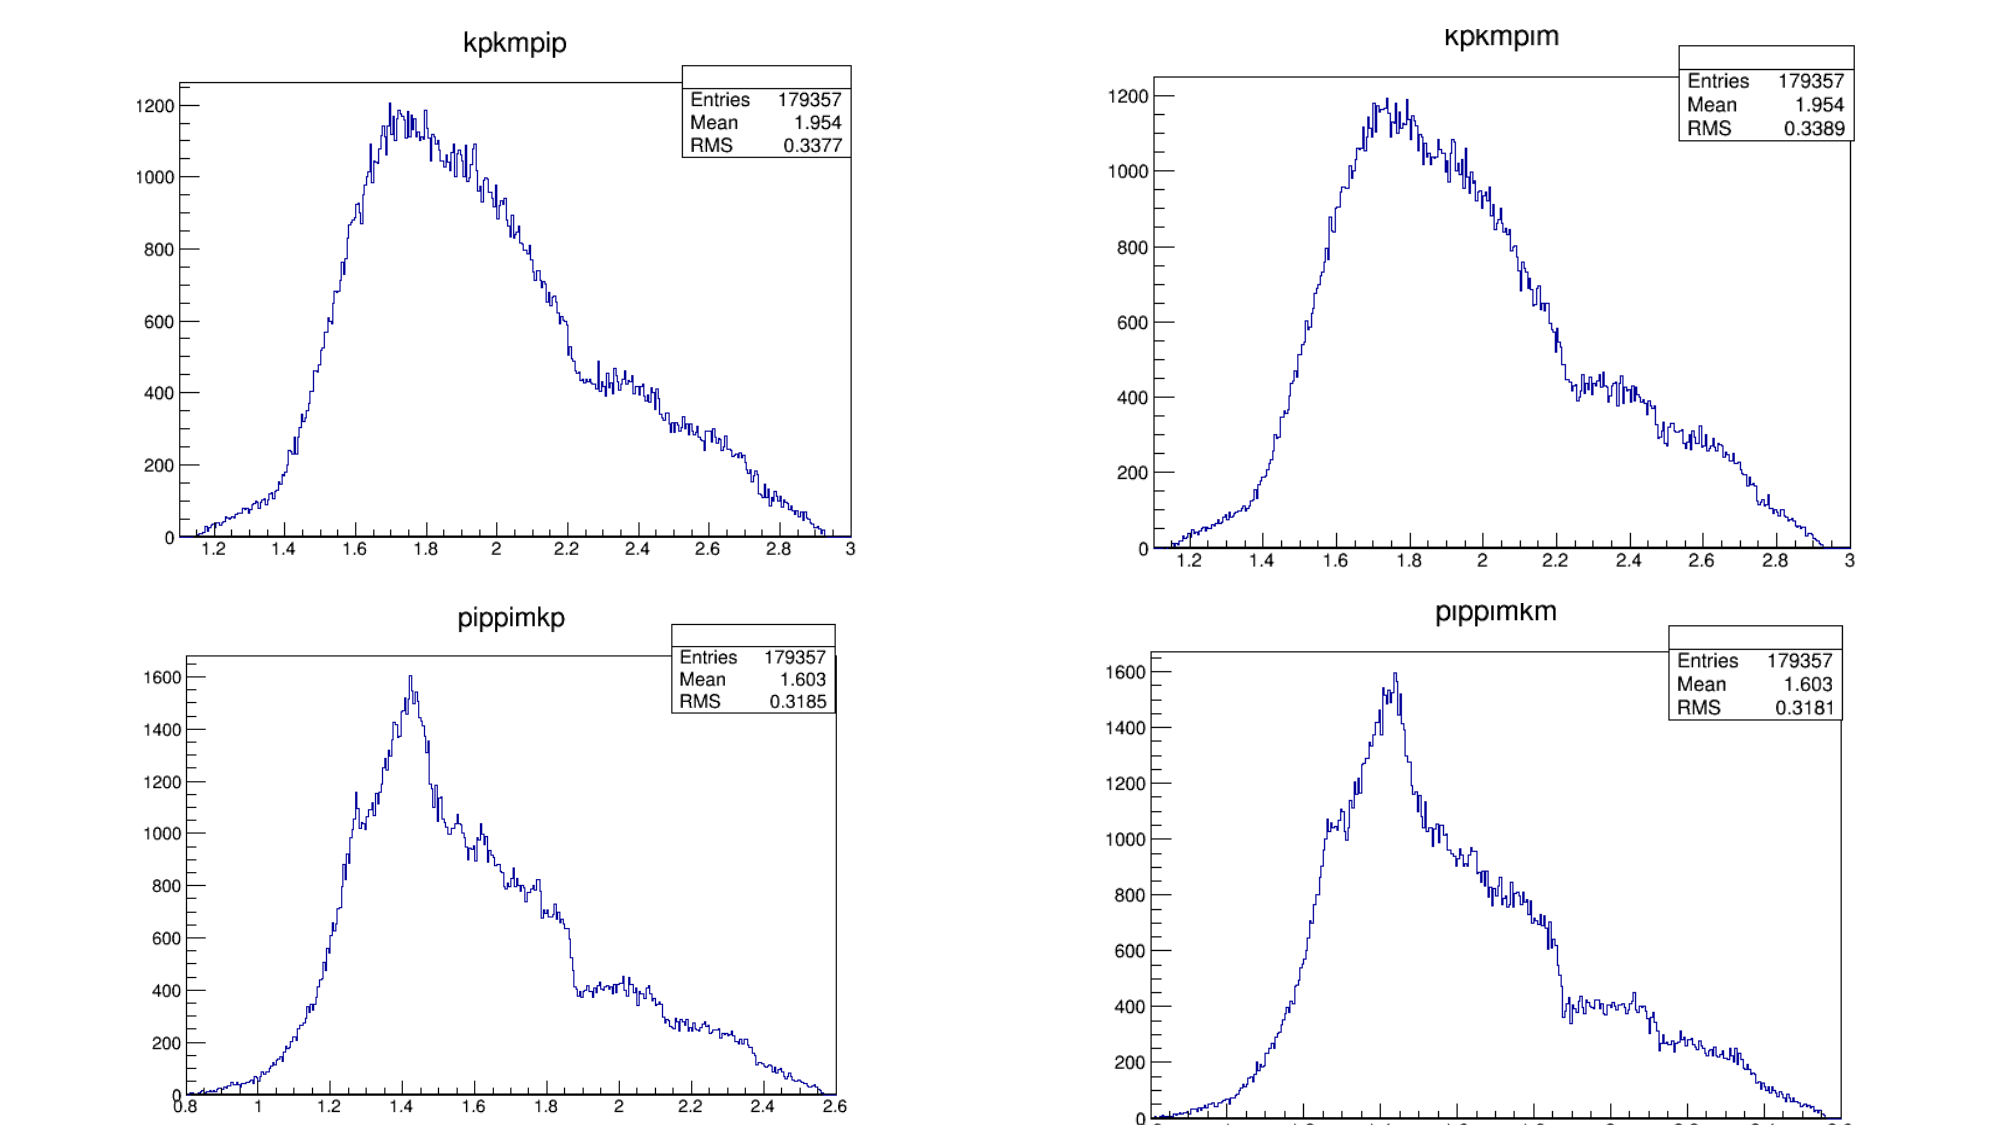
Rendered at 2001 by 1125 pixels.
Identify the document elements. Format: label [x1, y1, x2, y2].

picture [1106, 29, 1865, 574]
list [137, 29, 882, 574]
picture [137, 603, 851, 1125]
picture [1106, 603, 1863, 1125]
